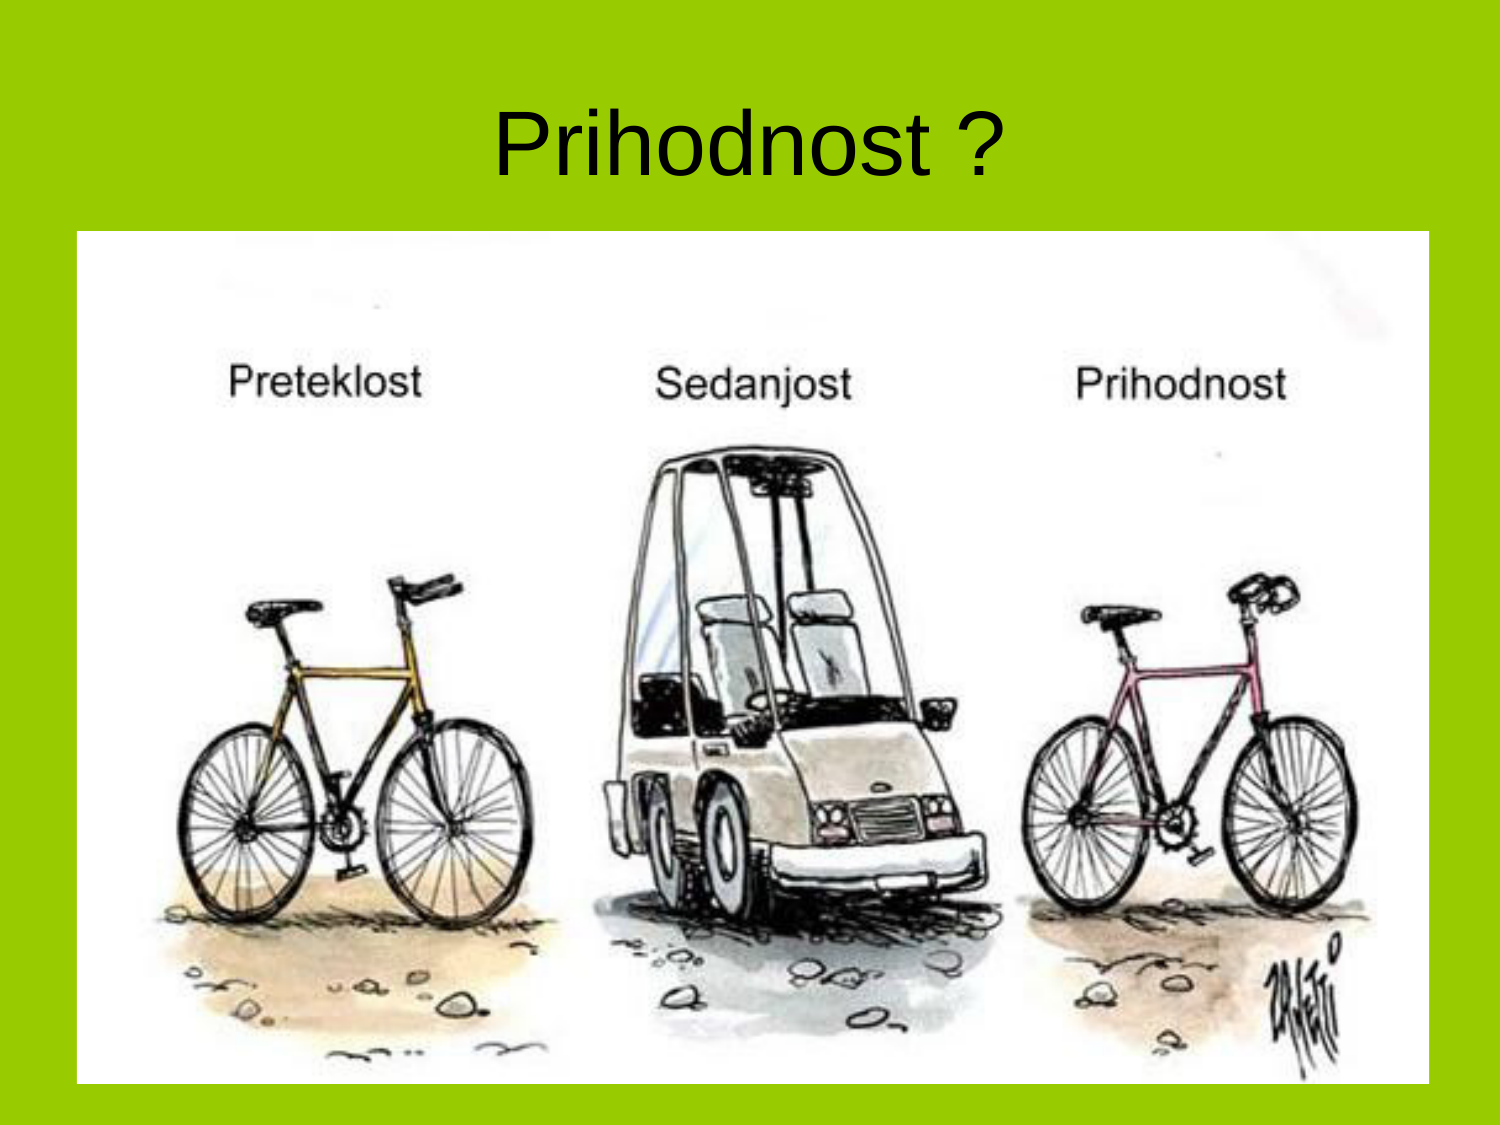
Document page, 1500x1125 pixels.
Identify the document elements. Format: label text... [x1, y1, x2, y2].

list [76, 231, 1430, 1084]
title Prihodnost ? [75, 45, 1425, 233]
